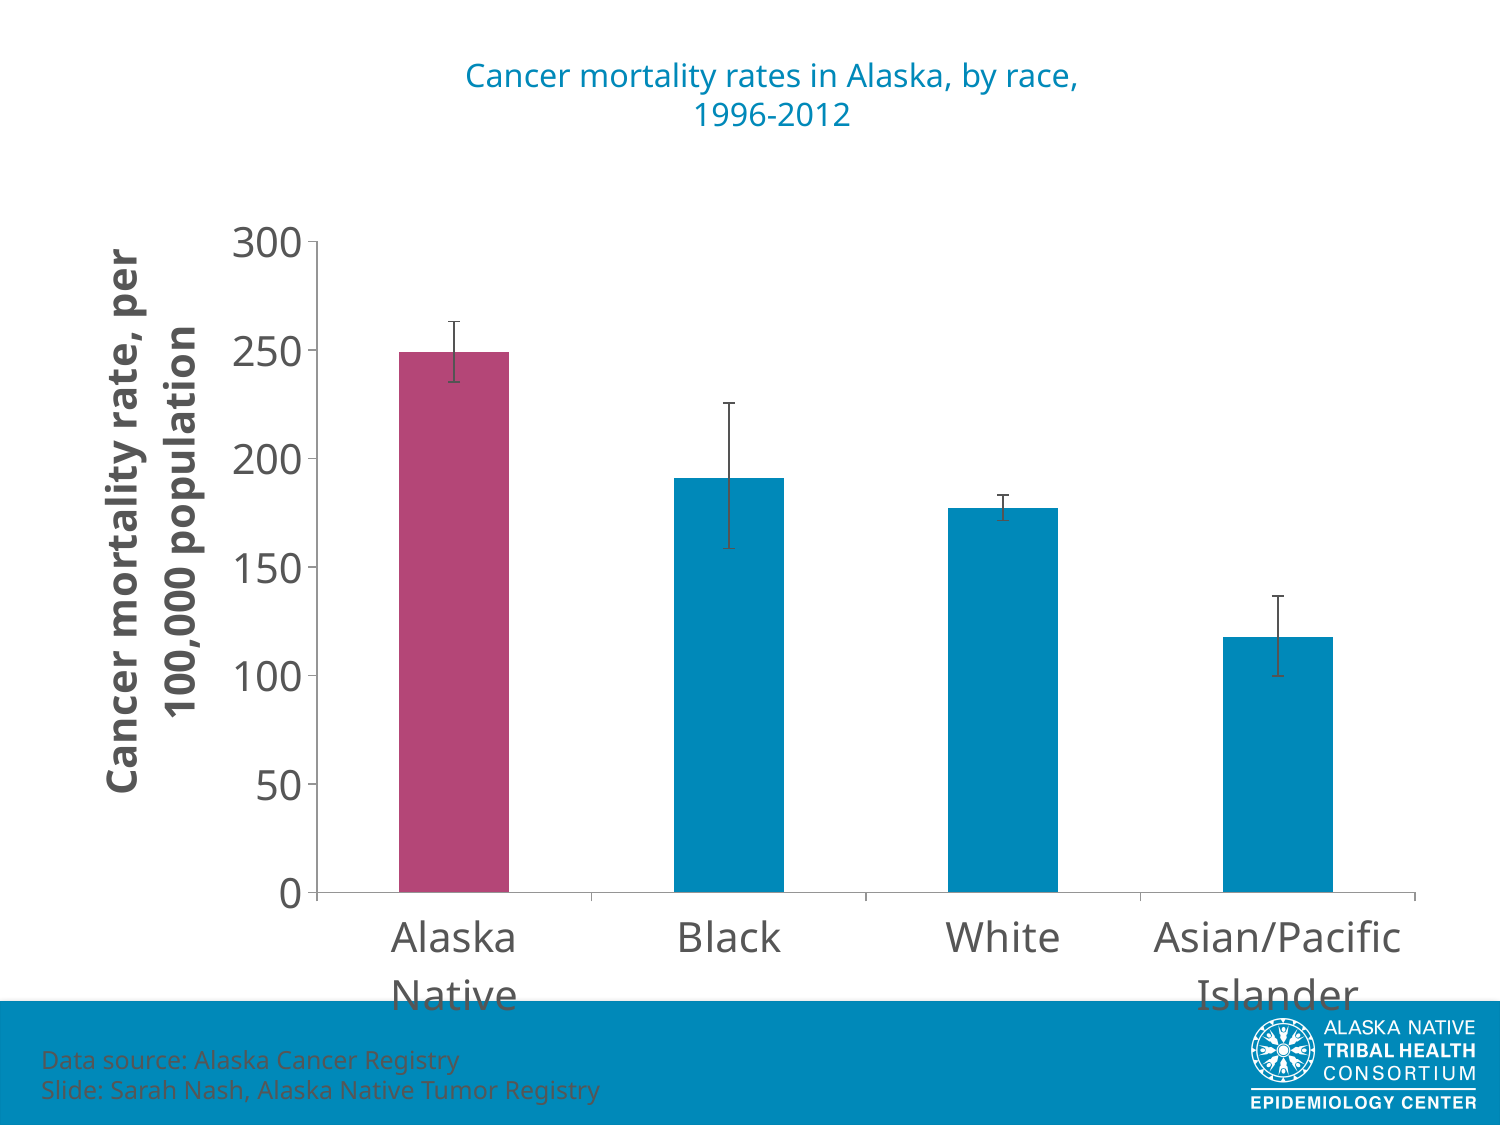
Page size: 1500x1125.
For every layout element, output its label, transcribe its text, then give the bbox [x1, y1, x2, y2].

picture [1451, 1044, 1461, 1057]
picture [1442, 1044, 1450, 1057]
picture [1386, 1044, 1393, 1057]
picture [1264, 1097, 1273, 1108]
picture [1283, 1097, 1289, 1108]
picture [1466, 1021, 1474, 1034]
picture [1441, 1097, 1450, 1108]
picture [1387, 1097, 1393, 1108]
picture [1344, 1097, 1352, 1108]
title Cancer mortality rates in Alaska, by race, 1996-2012 [101, 47, 1452, 141]
picture [1401, 1044, 1411, 1057]
picture [1416, 1097, 1425, 1108]
picture [1290, 1038, 1300, 1044]
picture [1268, 1038, 1277, 1044]
picture [1267, 1056, 1278, 1066]
picture [1402, 1097, 1412, 1108]
picture [1309, 1097, 1313, 1108]
picture [1427, 1044, 1438, 1057]
picture [1296, 1097, 1305, 1108]
picture [1466, 1097, 1475, 1108]
picture [1280, 1057, 1287, 1073]
picture [1325, 1044, 1335, 1057]
picture [1290, 1057, 1300, 1066]
picture [1277, 1044, 1290, 1056]
picture [1434, 1097, 1438, 1108]
picture [1252, 1097, 1260, 1108]
picture [1356, 1097, 1366, 1108]
chart [43, 198, 1459, 1038]
picture [1454, 1097, 1462, 1108]
picture [1415, 1044, 1423, 1057]
picture [1464, 1044, 1474, 1057]
picture [1313, 1097, 1320, 1108]
picture [1370, 1044, 1381, 1057]
picture [1261, 1047, 1274, 1054]
picture [1293, 1047, 1306, 1054]
picture [1358, 1044, 1367, 1057]
text_box Data source: Alaska Cancer Registry Slide: Sarah Nash, Alaska Native Tumor Registry [26, 1037, 777, 1112]
picture [1338, 1044, 1347, 1057]
